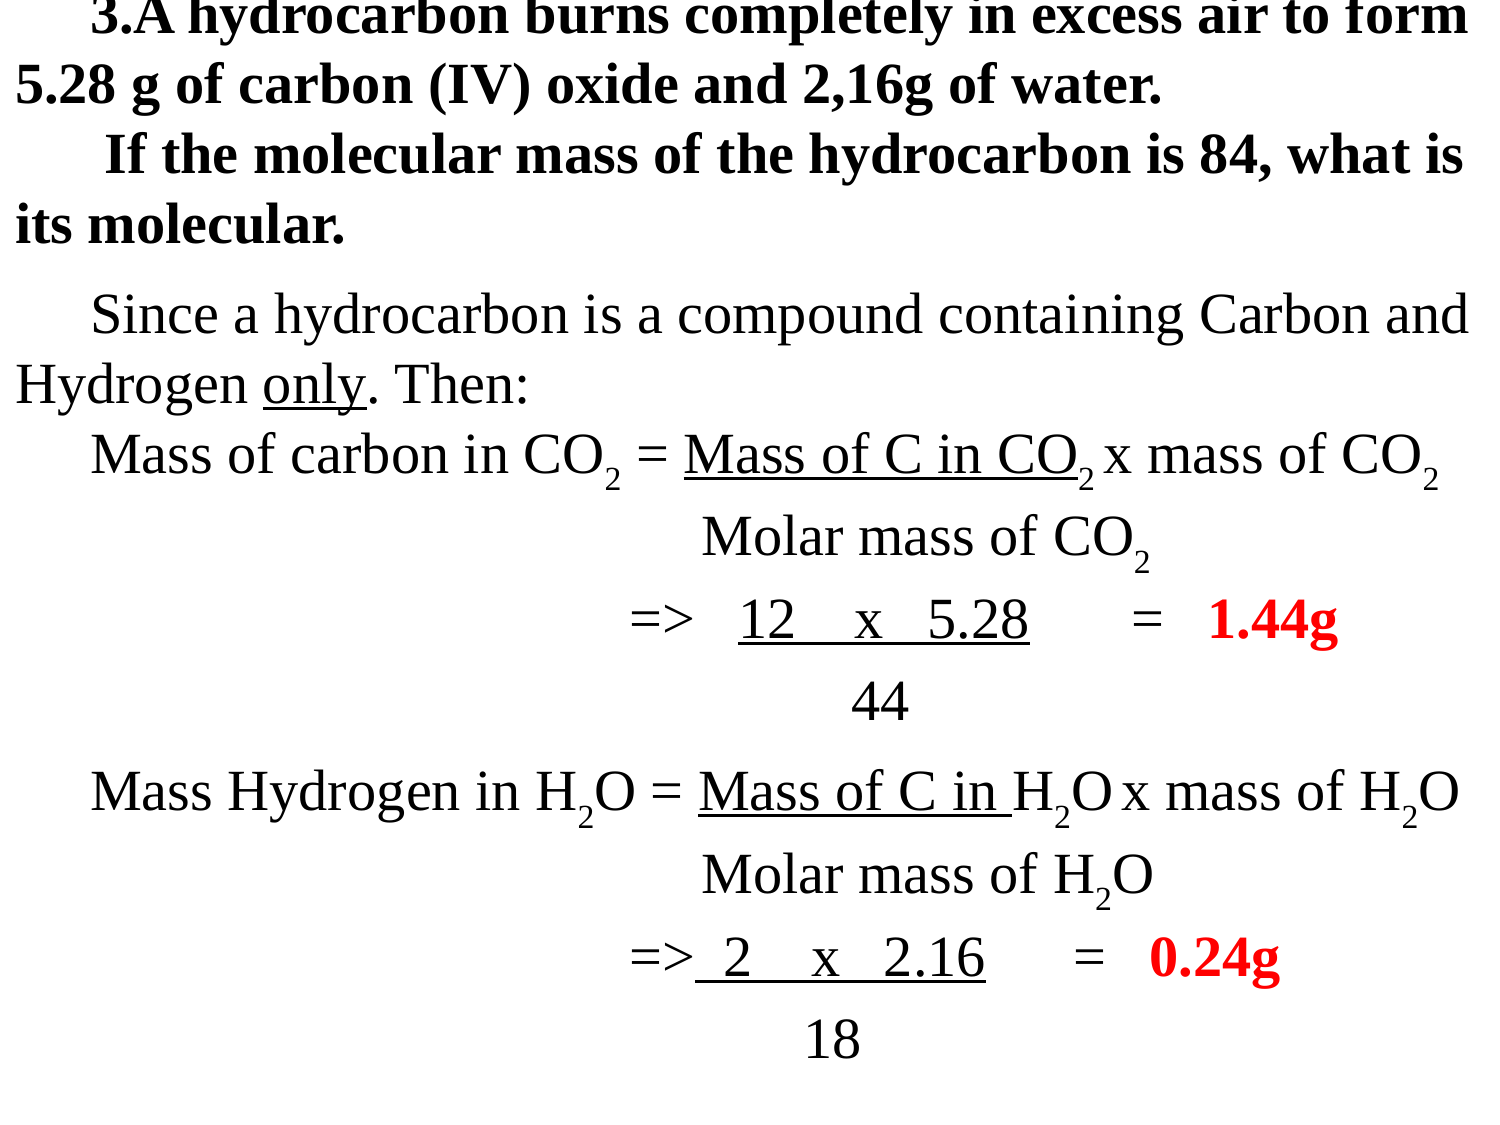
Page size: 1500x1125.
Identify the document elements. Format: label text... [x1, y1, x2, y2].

text_box 3.A hydrocarbon burns completely in excess air to form 5.28 g of carbon (IV) oxide and 2,16g of water. If the molecular mass of the hydrocarbon is 84, what is its molecular. Since a hydrocarbon is a compound containing Carbon and Hydrogen only. Then: Mass of carbon in CO2 = Mass of C in CO2 x mass of CO2 Molar mass of CO2 => 12 x 5.28 = 1.44g 44 Mass Hydrogen in H2O = Mass of C in H2O x mass of H2O Molar mass of H2O => 2 x 2.16 = 0.24g 18 [0, 0, 1500, 1078]
